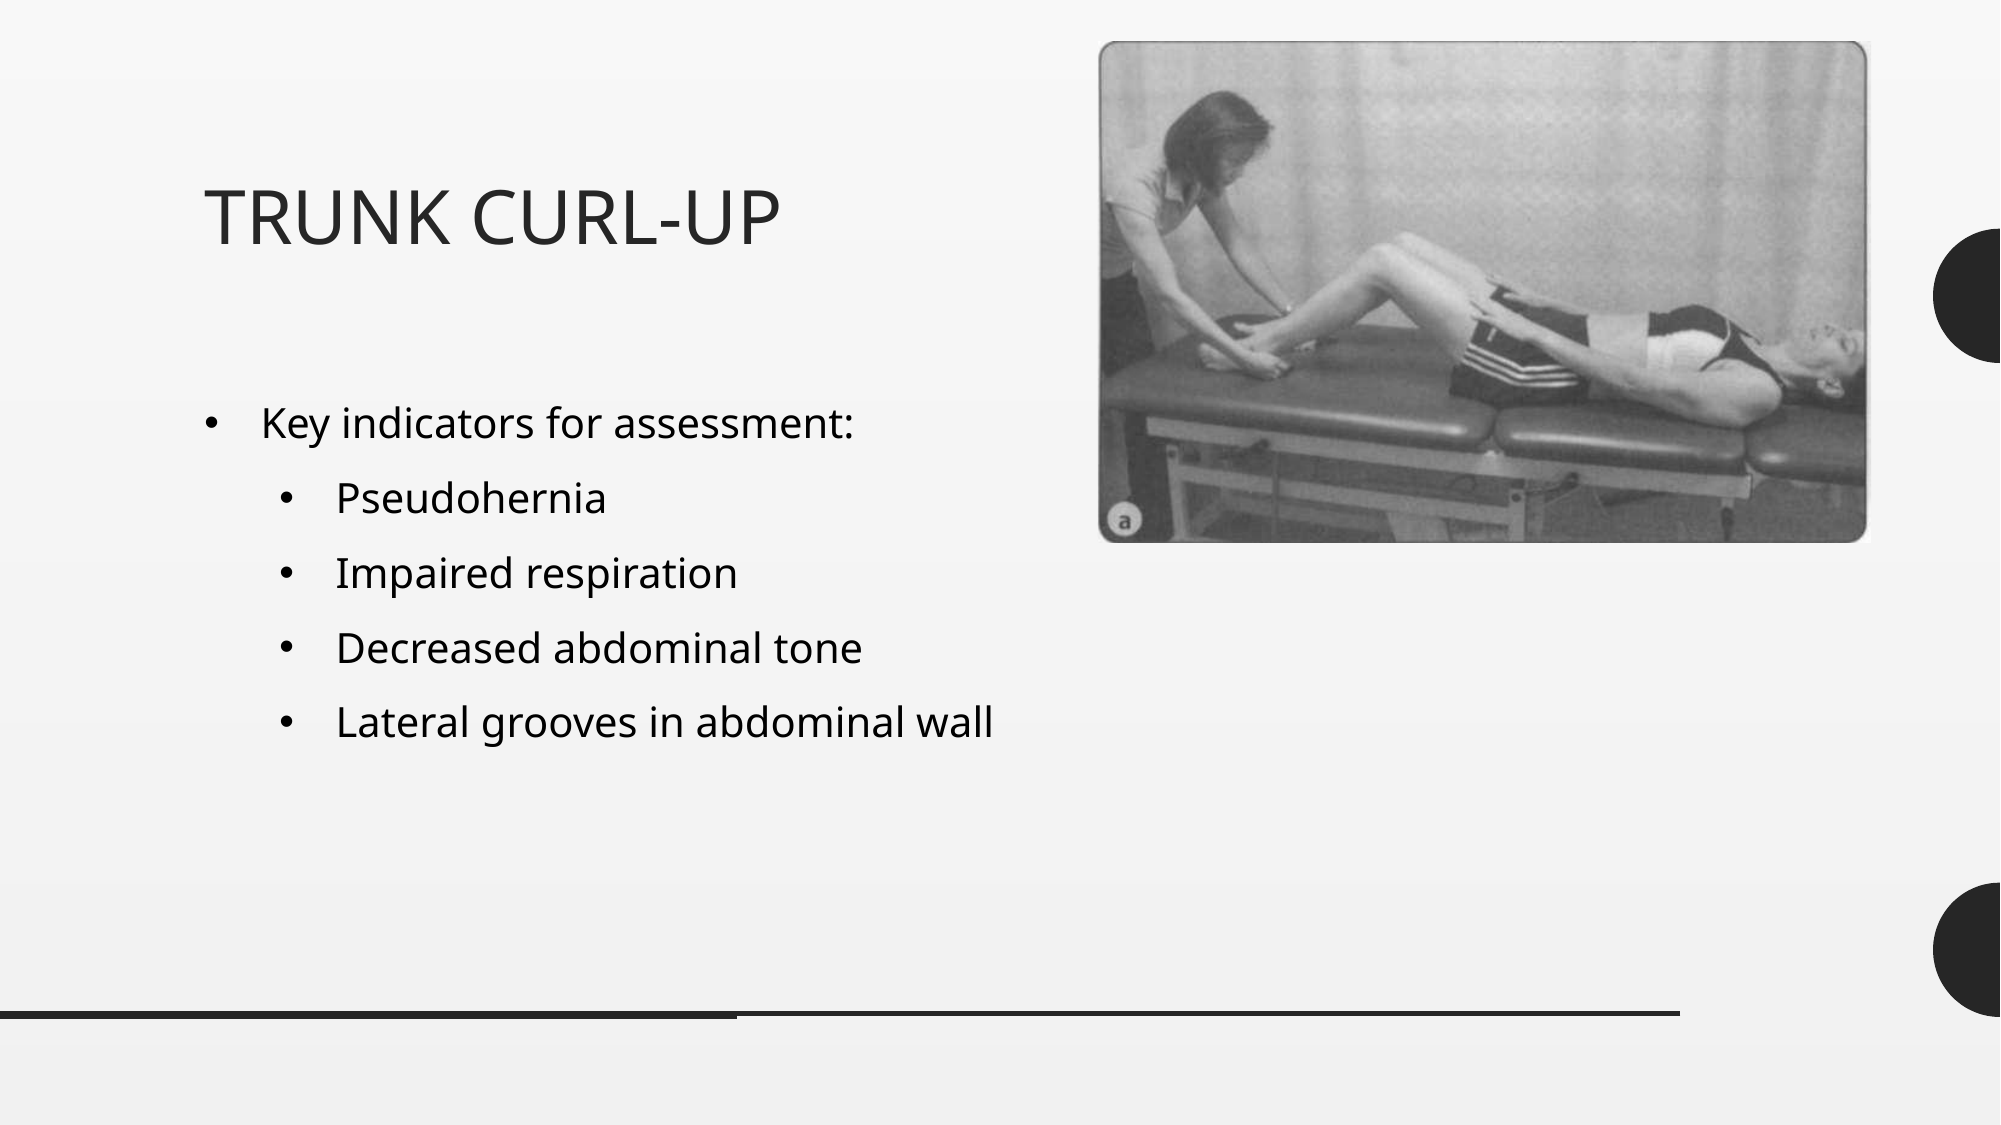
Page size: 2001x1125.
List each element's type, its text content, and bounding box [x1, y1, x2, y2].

picture [1097, 41, 1872, 543]
title Trunk Curl-up [189, 175, 1097, 276]
list Key indicators for assessment: Pseudohernia Impaired respiration Decreased abdominal tone Lateral grooves in abdominal wall [189, 276, 1638, 925]
